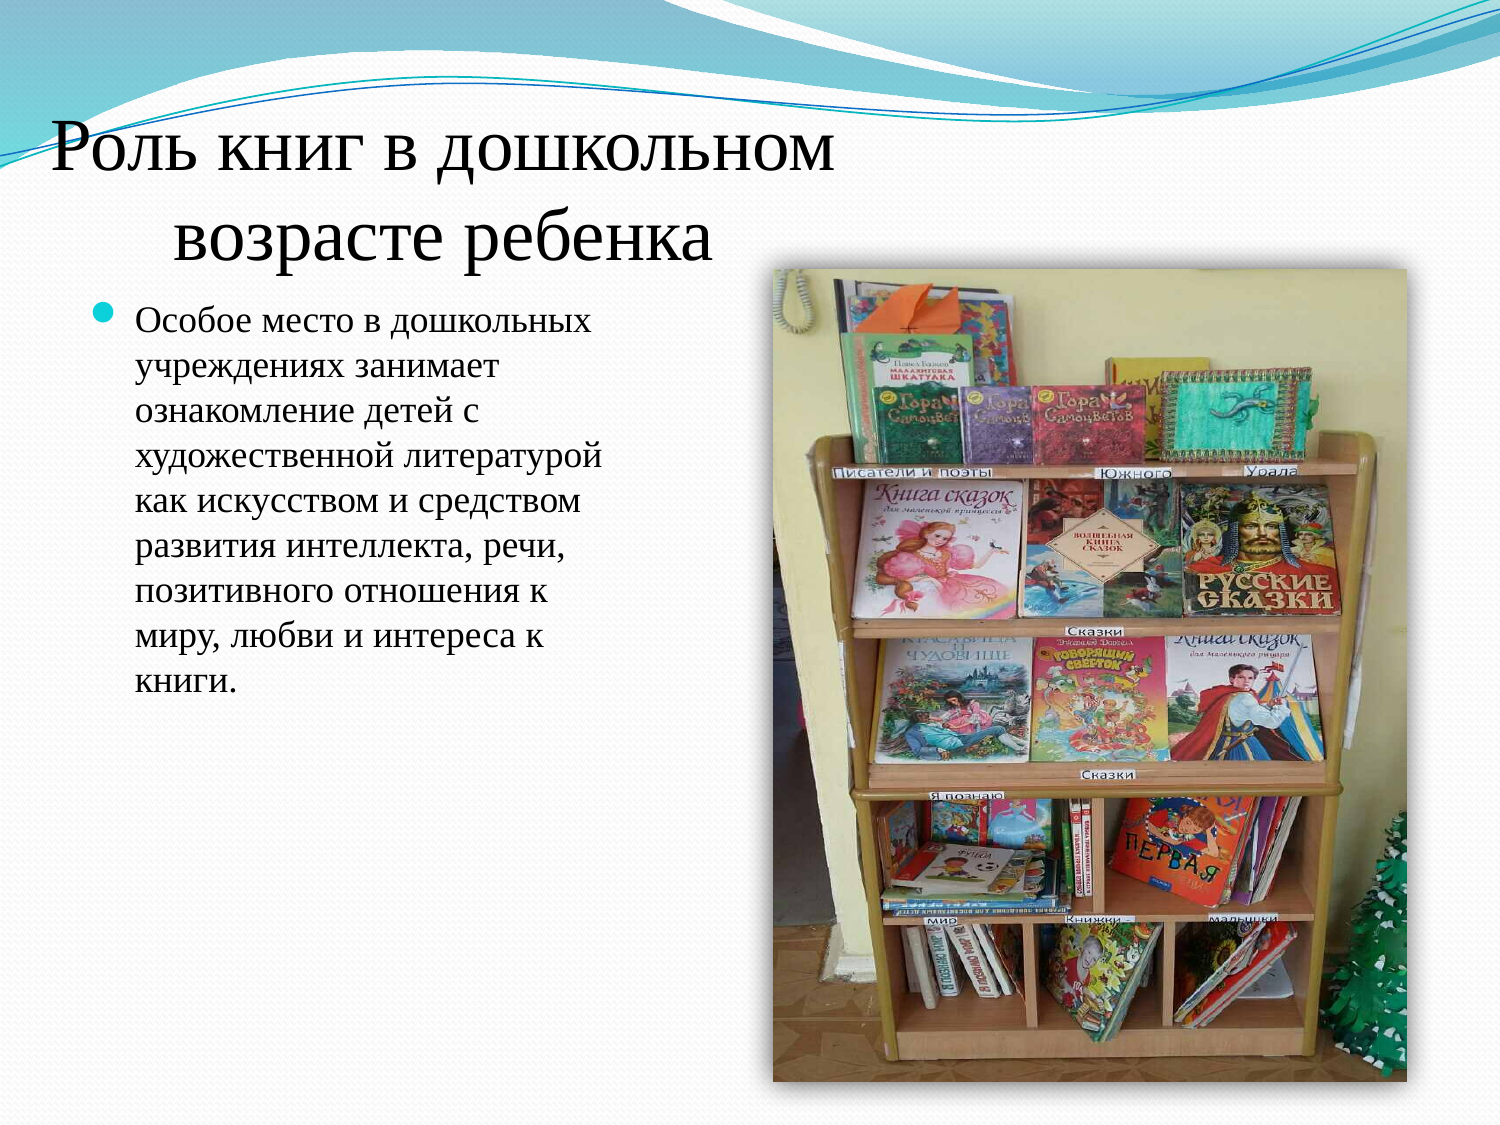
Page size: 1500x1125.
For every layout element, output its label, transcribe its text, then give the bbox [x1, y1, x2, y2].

picture [773, 269, 1407, 1083]
title Роль книг в дошкольном возрасте ребенка [0, 87, 888, 275]
list Особое место в дошкольных учреждениях занимает ознакомление детей с художественной литературой как искусством и средством развития интеллекта, речи, позитивного отношения к миру, любви и интереса к книги. [75, 287, 633, 926]
